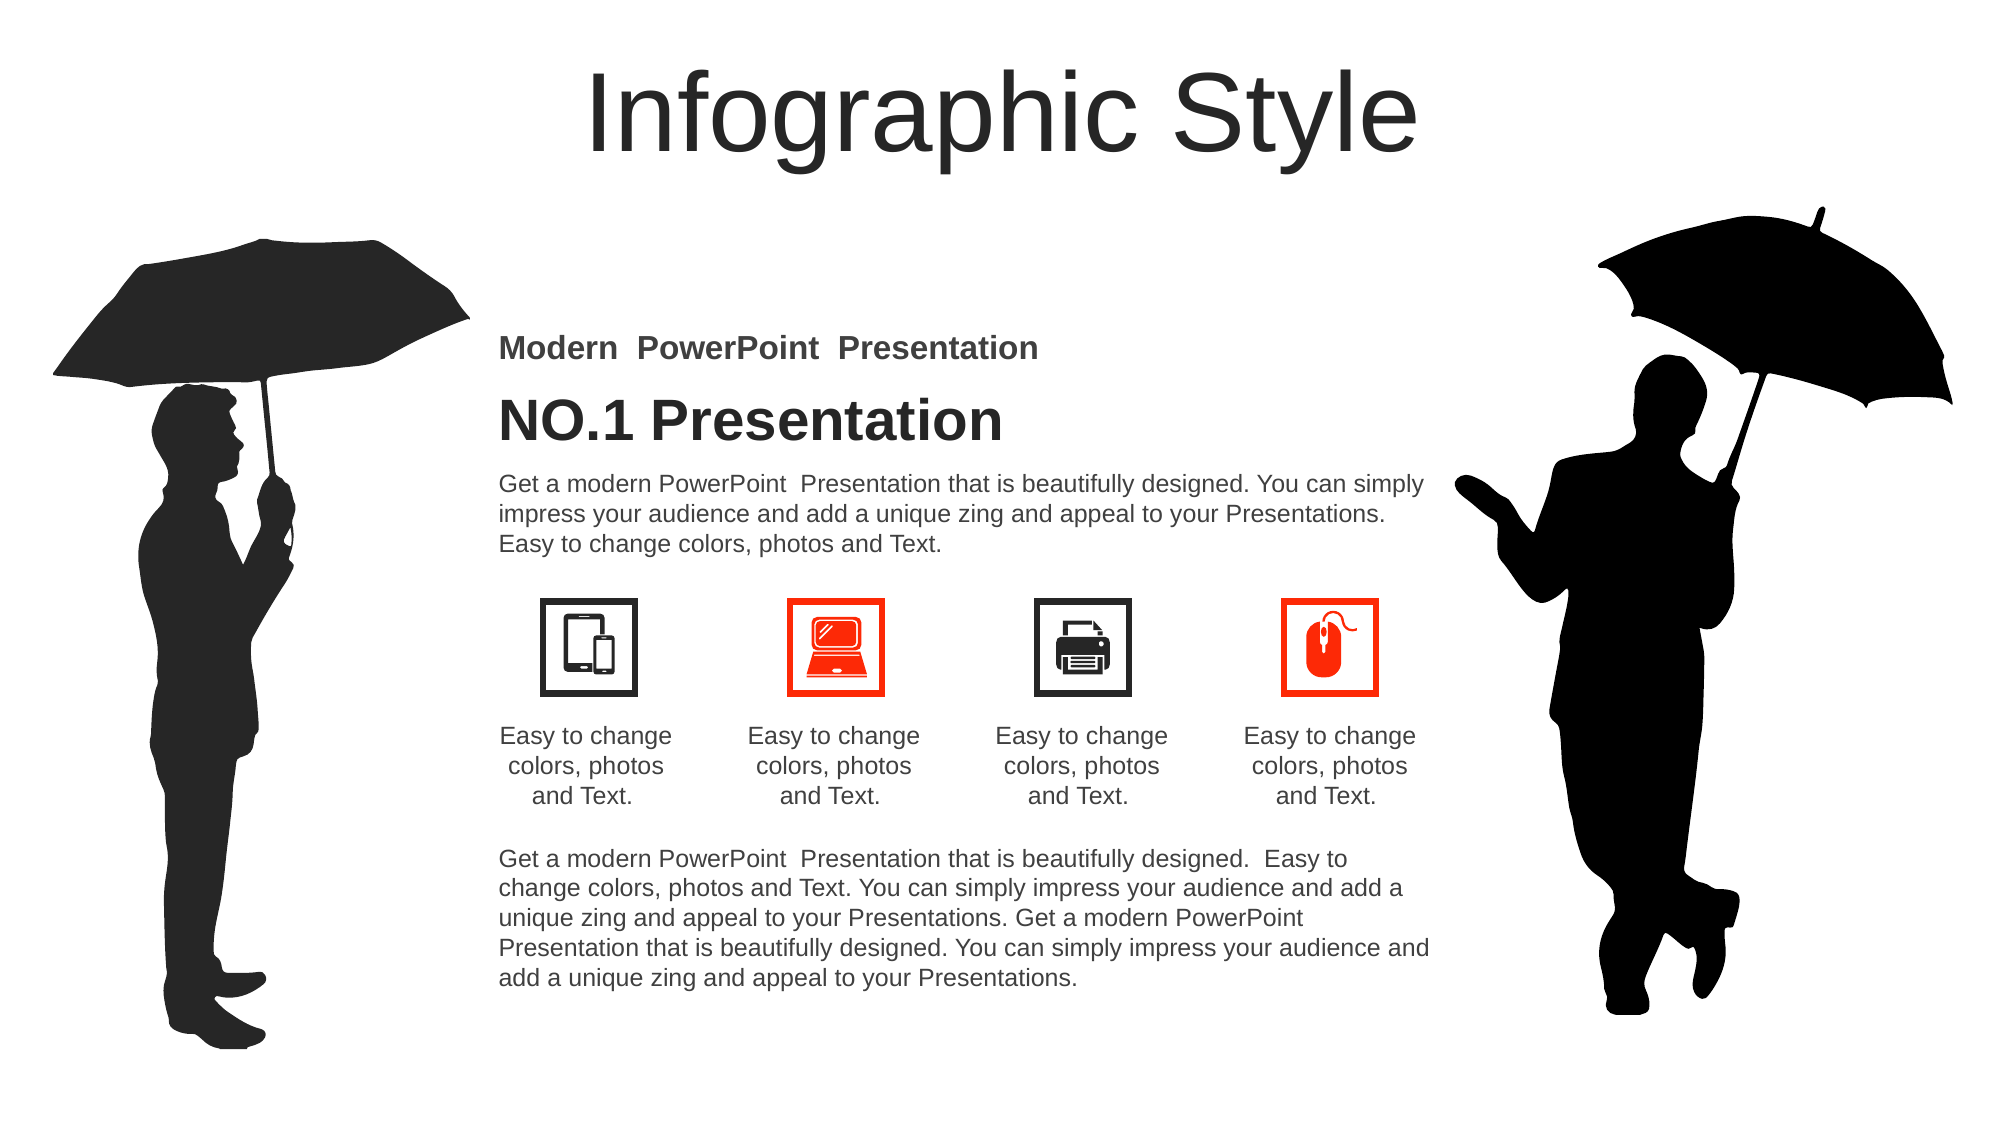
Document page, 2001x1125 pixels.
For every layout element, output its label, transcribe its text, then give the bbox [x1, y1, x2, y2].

text_box NO.1 Presentation [483, 374, 1450, 460]
text_box Easy to change colors, photos and Text. [1227, 712, 1433, 818]
text_box Modern PowerPoint Presentation [483, 318, 1450, 374]
text_box [562, 612, 616, 676]
text_box Easy to change colors, photos and Text. [483, 712, 689, 818]
text_box [1055, 617, 1111, 675]
text_box [789, 600, 883, 694]
text_box [53, 238, 470, 1050]
text_box [1305, 609, 1358, 679]
text_box Easy to change colors, photos and Text. [731, 712, 937, 818]
text_box Get a modern PowerPoint Presentation that is beautifully designed. You can simply impress your audience and add a unique zing and appeal to your Presentations. Easy to change colors, photos and Text. [483, 460, 1450, 565]
text_box [1454, 206, 1953, 1015]
text_box [1037, 601, 1130, 694]
text_box Get a modern PowerPoint Presentation that is beautifully designed. Easy to change colors, photos and Text. You can simply impress your audience and add a unique zing and appeal to your Presentations. Get a modern PowerPoint Presentation that is beautifully designed. You can simply impress your audience and add a unique zing and appeal to your Presentations. [483, 834, 1450, 1000]
text_box [805, 615, 869, 678]
text_box [543, 601, 635, 694]
list Infographic Style [53, 55, 1952, 175]
text_box [1283, 600, 1377, 694]
text_box Easy to change colors, photos and Text. [979, 712, 1185, 818]
